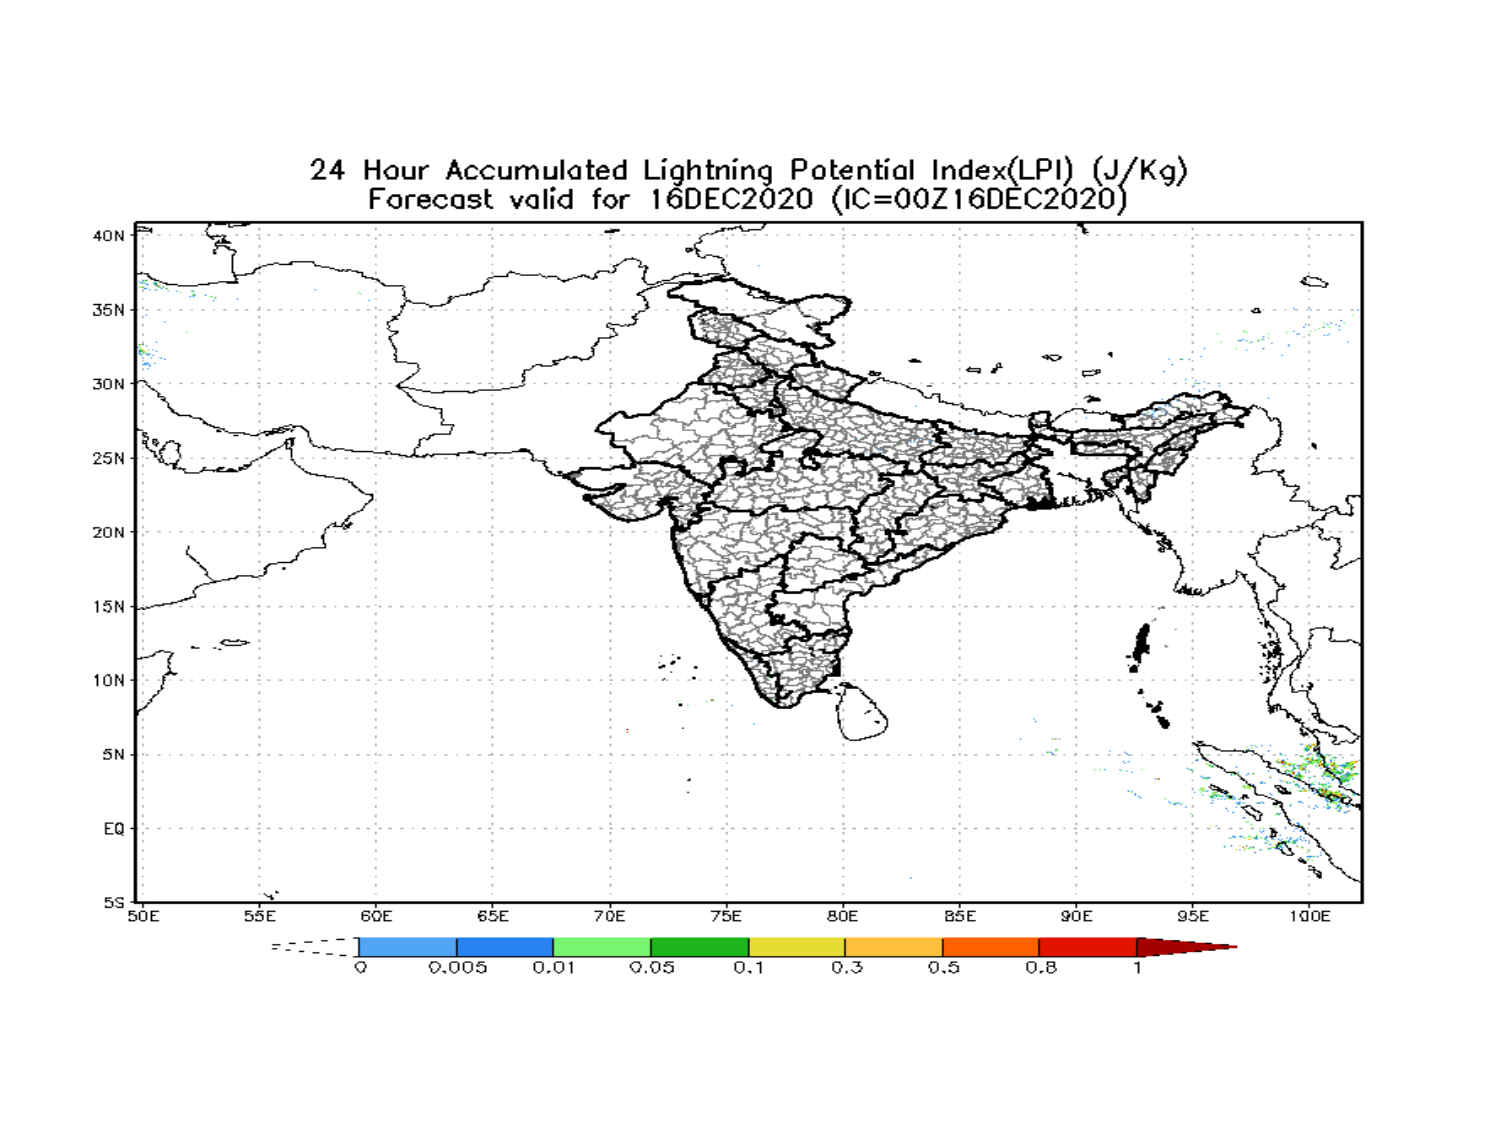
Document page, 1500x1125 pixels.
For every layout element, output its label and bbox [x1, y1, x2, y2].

picture [74, 149, 1426, 976]
